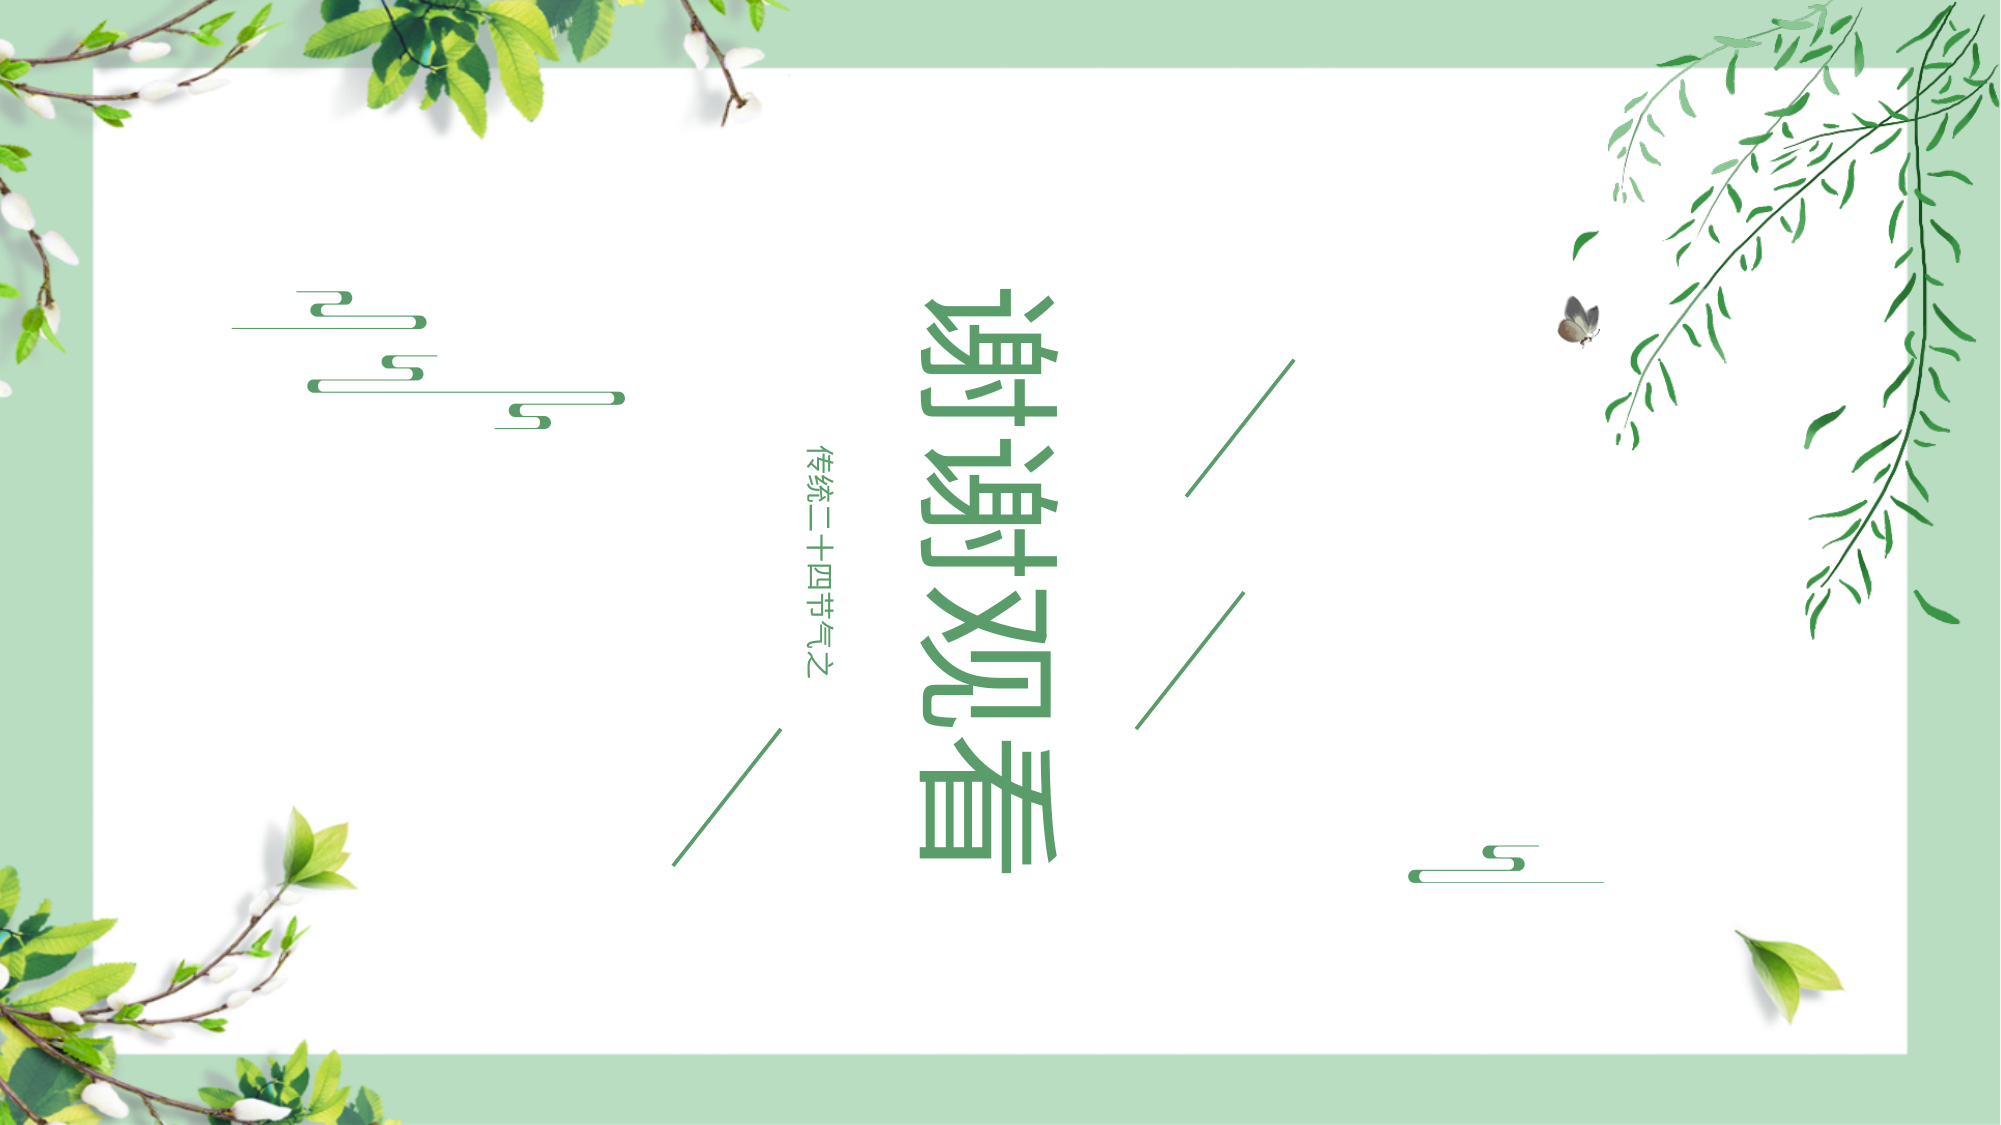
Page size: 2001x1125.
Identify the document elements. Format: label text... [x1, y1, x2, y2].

text_box 传统二十四节气之 [780, 395, 864, 730]
text_box 谢谢观看 [877, 267, 1090, 828]
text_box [673, 728, 781, 866]
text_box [1186, 359, 1295, 497]
picture [0, 0, 2001, 1125]
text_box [1136, 592, 1244, 730]
